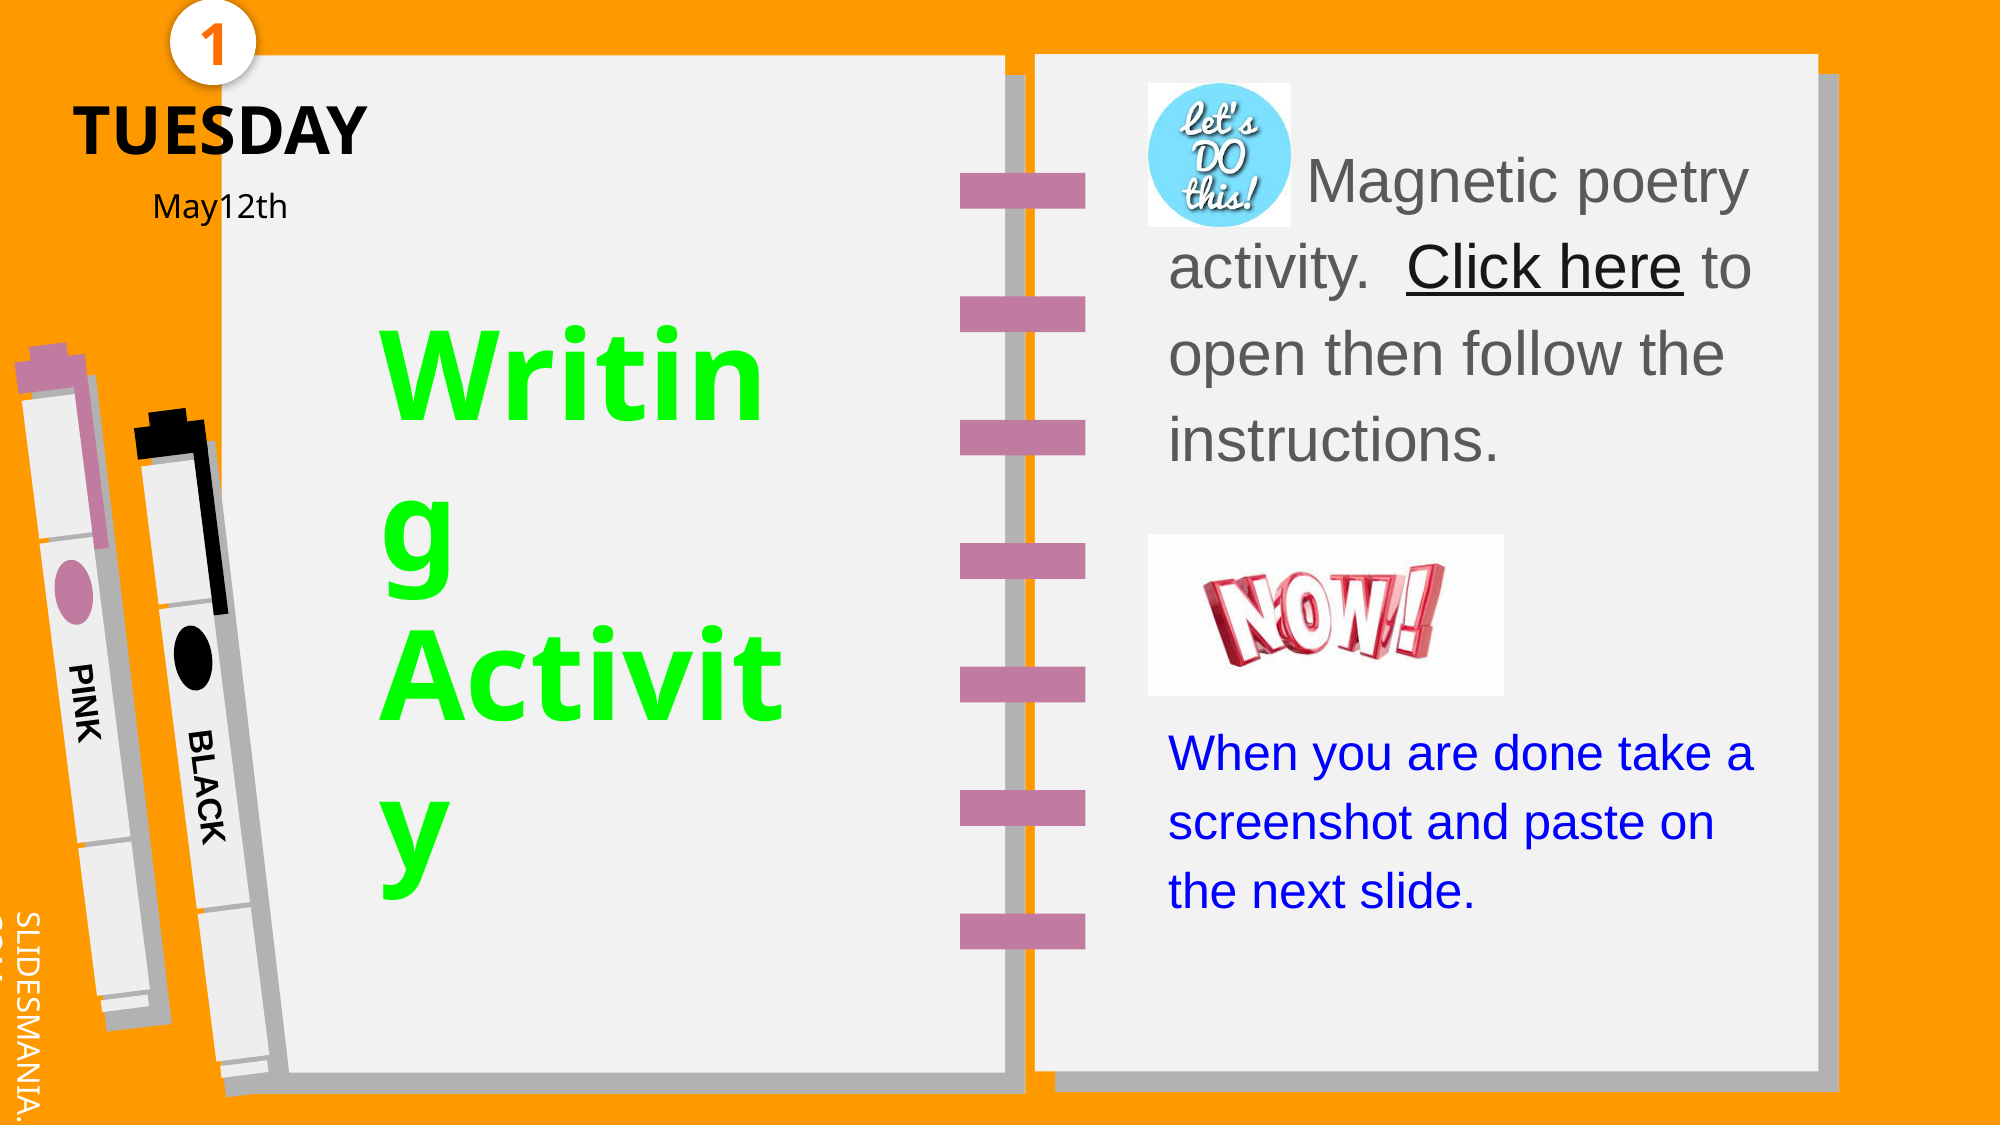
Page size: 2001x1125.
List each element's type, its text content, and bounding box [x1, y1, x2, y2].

text_box Writing Activity [364, 280, 857, 773]
text_box May12th [108, 177, 333, 233]
text_box [0, 311, 364, 509]
list Magnetic poetry activity. Click here to open then follow the instructions. When you are done take a screenshot and paste on the next slide. [1148, 108, 1802, 1000]
picture [1147, 83, 1291, 227]
text_box 1 [171, 0, 256, 85]
picture [1147, 534, 1504, 696]
text_box TUESDAY [19, 80, 422, 176]
